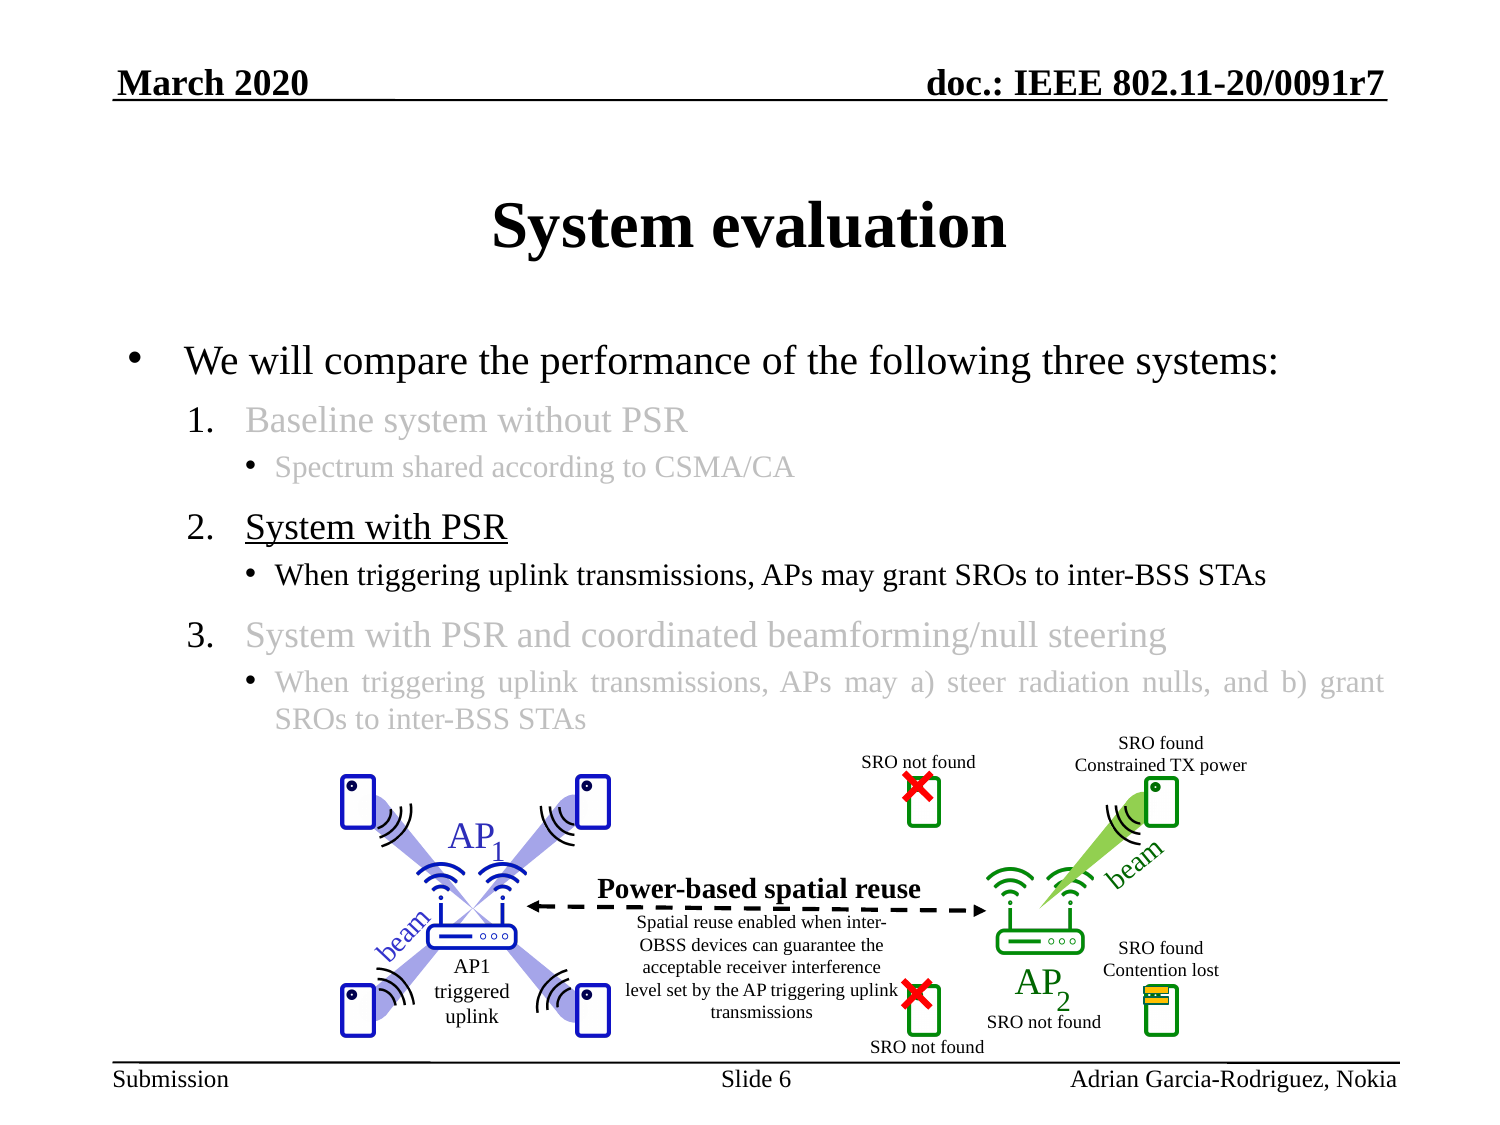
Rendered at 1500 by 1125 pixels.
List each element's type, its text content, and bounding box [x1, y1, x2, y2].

footer Adrian Garcia-Rodriguez, Nokia [874, 1061, 1398, 1093]
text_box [324, 722, 1265, 1066]
slide_number Slide 6 [712, 1074, 800, 1123]
title System evaluation [74, 149, 1426, 291]
text_box March 2020 [117, 58, 507, 104]
list We will compare the performance of the following three systems: Baseline system without PSR Spectrum shared according to CSMA/CA System with PSR When triggering uplink transmissions, APs may grant SROs to inter-BSS STAs System with PSR and coordinated beamforming/null steering When triggering uplink transmissions, APs may a) steer radiation nulls, and b) grant SROs to inter-BSS STAs [112, 324, 1402, 745]
